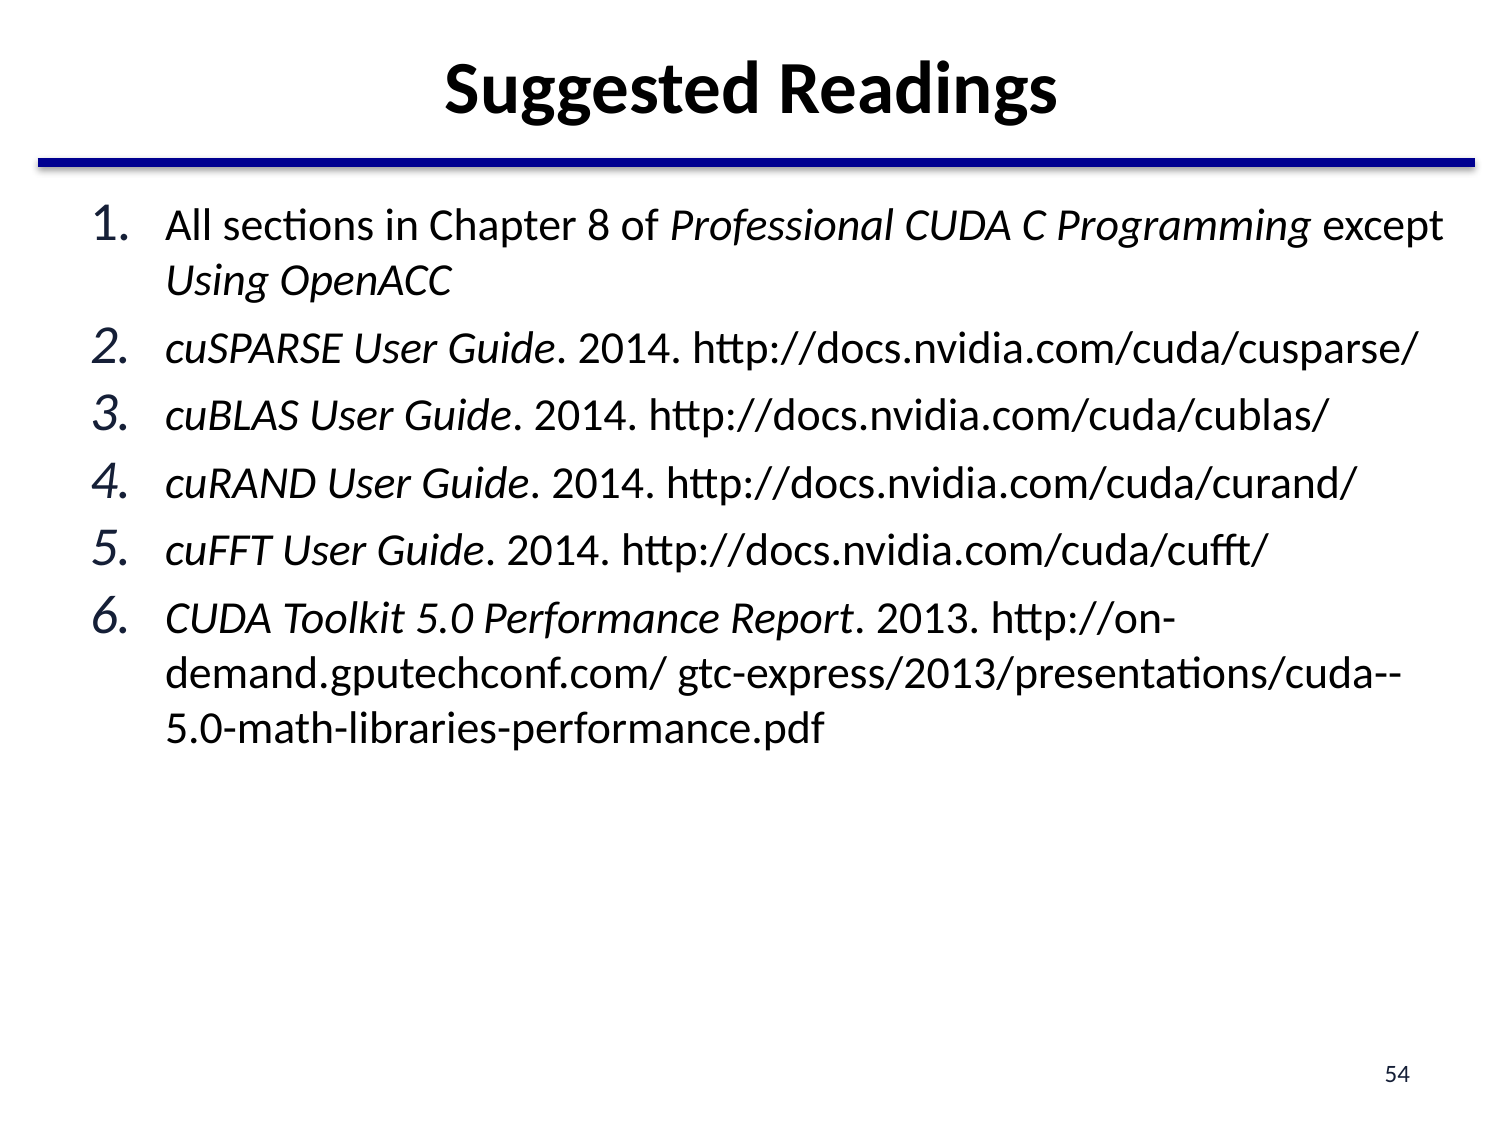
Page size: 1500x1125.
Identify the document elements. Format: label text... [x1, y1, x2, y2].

title Suggested Readings [77, 24, 1428, 143]
list All sections in Chapter 8 of Professional CUDA C Programming except Using OpenACC cuSPARSE User Guide. 2014. http://docs.nvidia.com/cuda/cusparse/ cuBLAS User Guide. 2014. http://docs.nvidia.com/cuda/cublas/ cuRAND User Guide. 2014. http://docs.nvidia.com/cuda/curand/ cuFFT User Guide. 2014. http://docs.nvidia.com/cuda/cufft/ CUDA Toolkit 5.0 Performance Report. 2013. http://on-demand.gputechconf.com/ gtc-express/2013/presentations/cuda--5.0-math-libraries-performance.pdf [75, 187, 1475, 1043]
slide_number 54 [1074, 1042, 1425, 1103]
